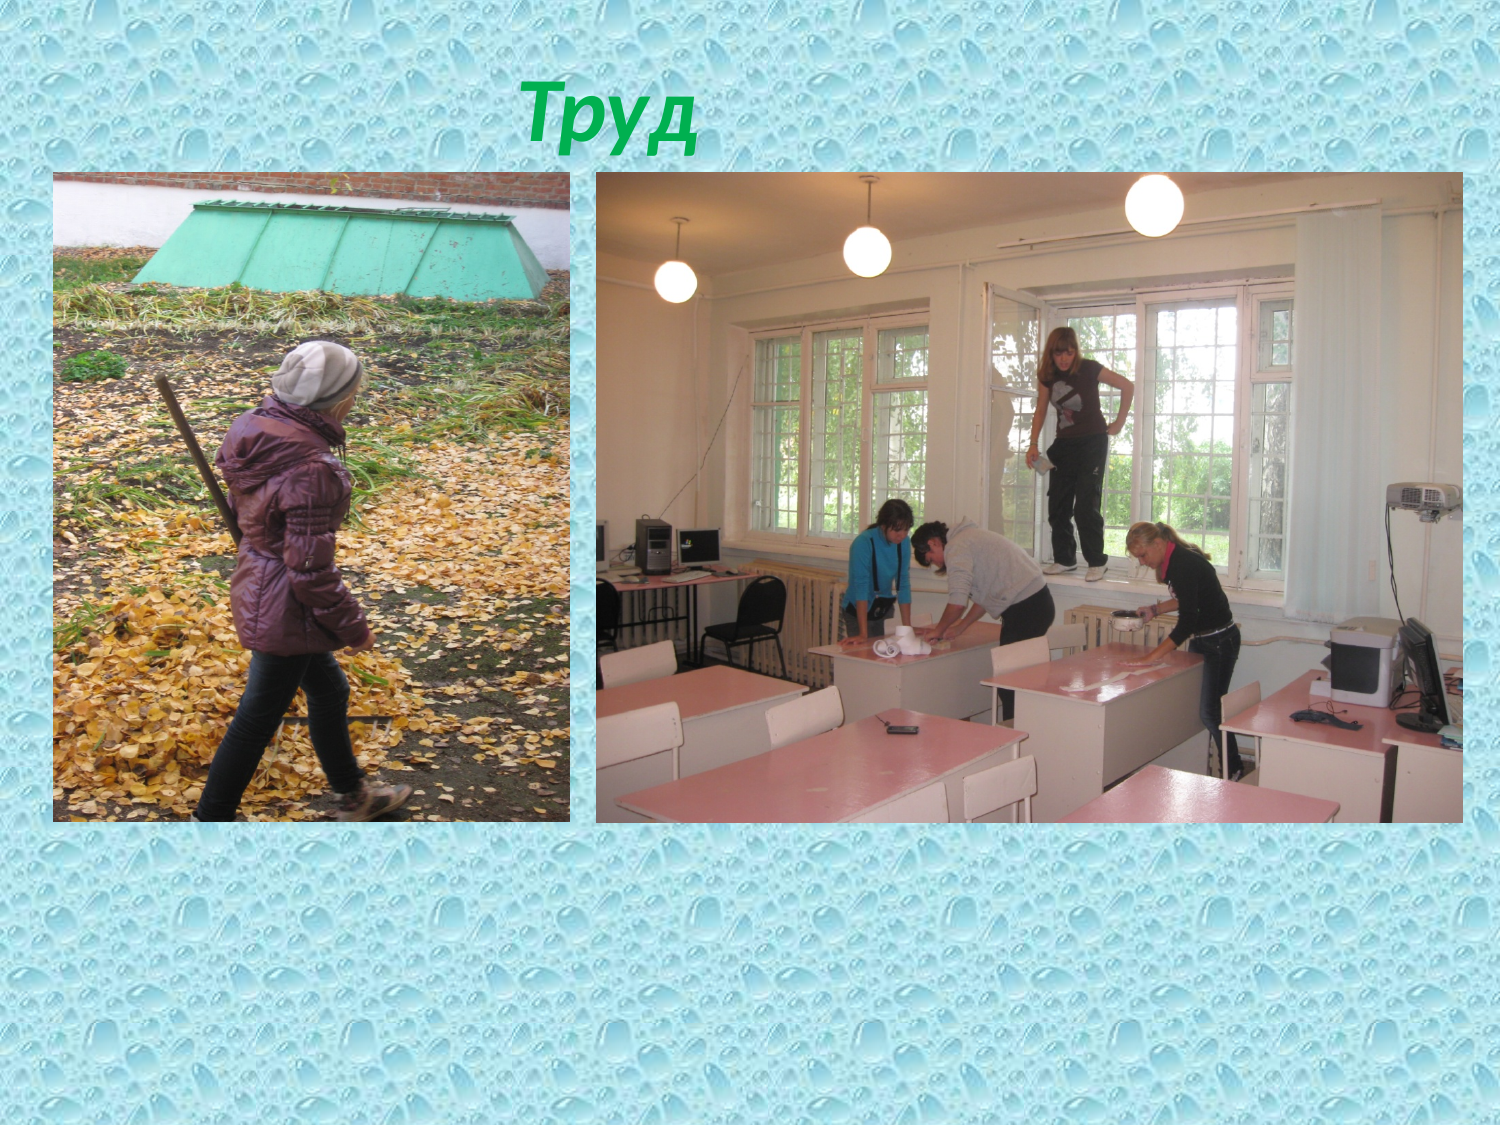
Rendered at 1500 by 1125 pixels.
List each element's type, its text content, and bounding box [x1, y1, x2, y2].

picture [0, 0, 1500, 1125]
text_box Труд [501, 42, 892, 168]
